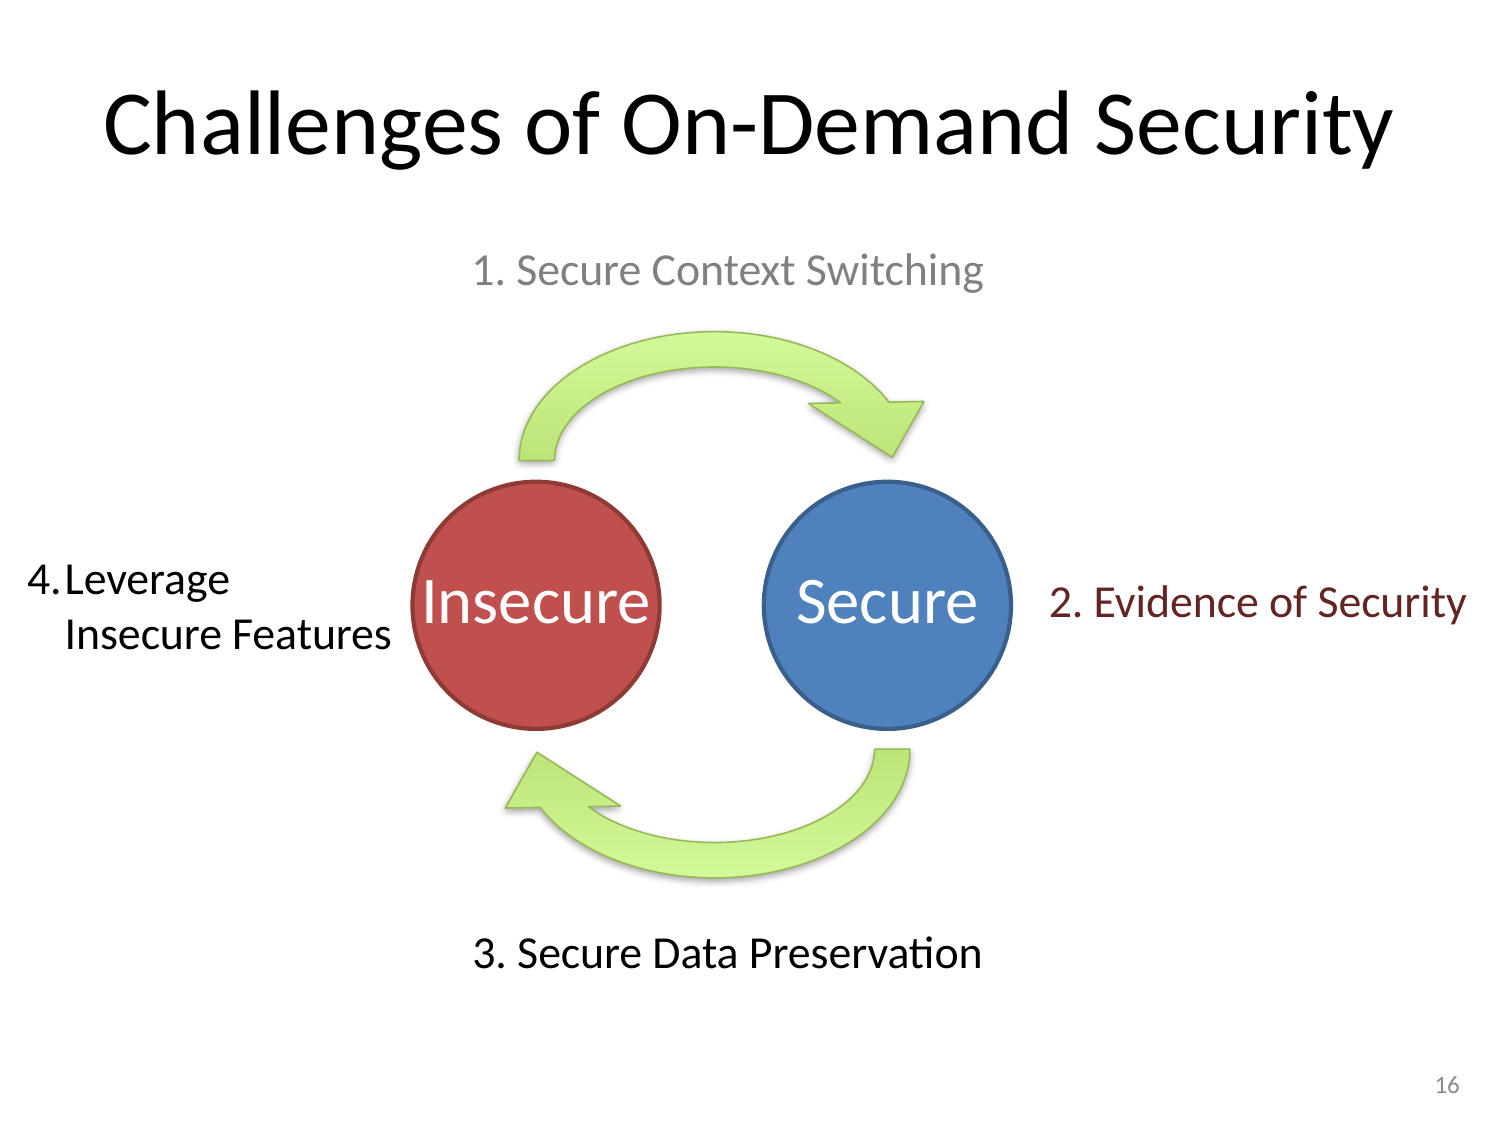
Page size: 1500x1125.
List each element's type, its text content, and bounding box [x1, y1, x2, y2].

text_box 1. Secure Context Switching [444, 232, 1011, 291]
text_box 3. Secure Data Preservation [433, 915, 1023, 985]
text_box 2. Evidence of Security [1034, 563, 1500, 634]
text_box 4. Leverage Insecure Features [12, 541, 407, 667]
title Challenges of On-Demand Security [75, 24, 1425, 212]
slide_number 16 [1125, 1053, 1475, 1114]
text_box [412, 291, 1012, 919]
